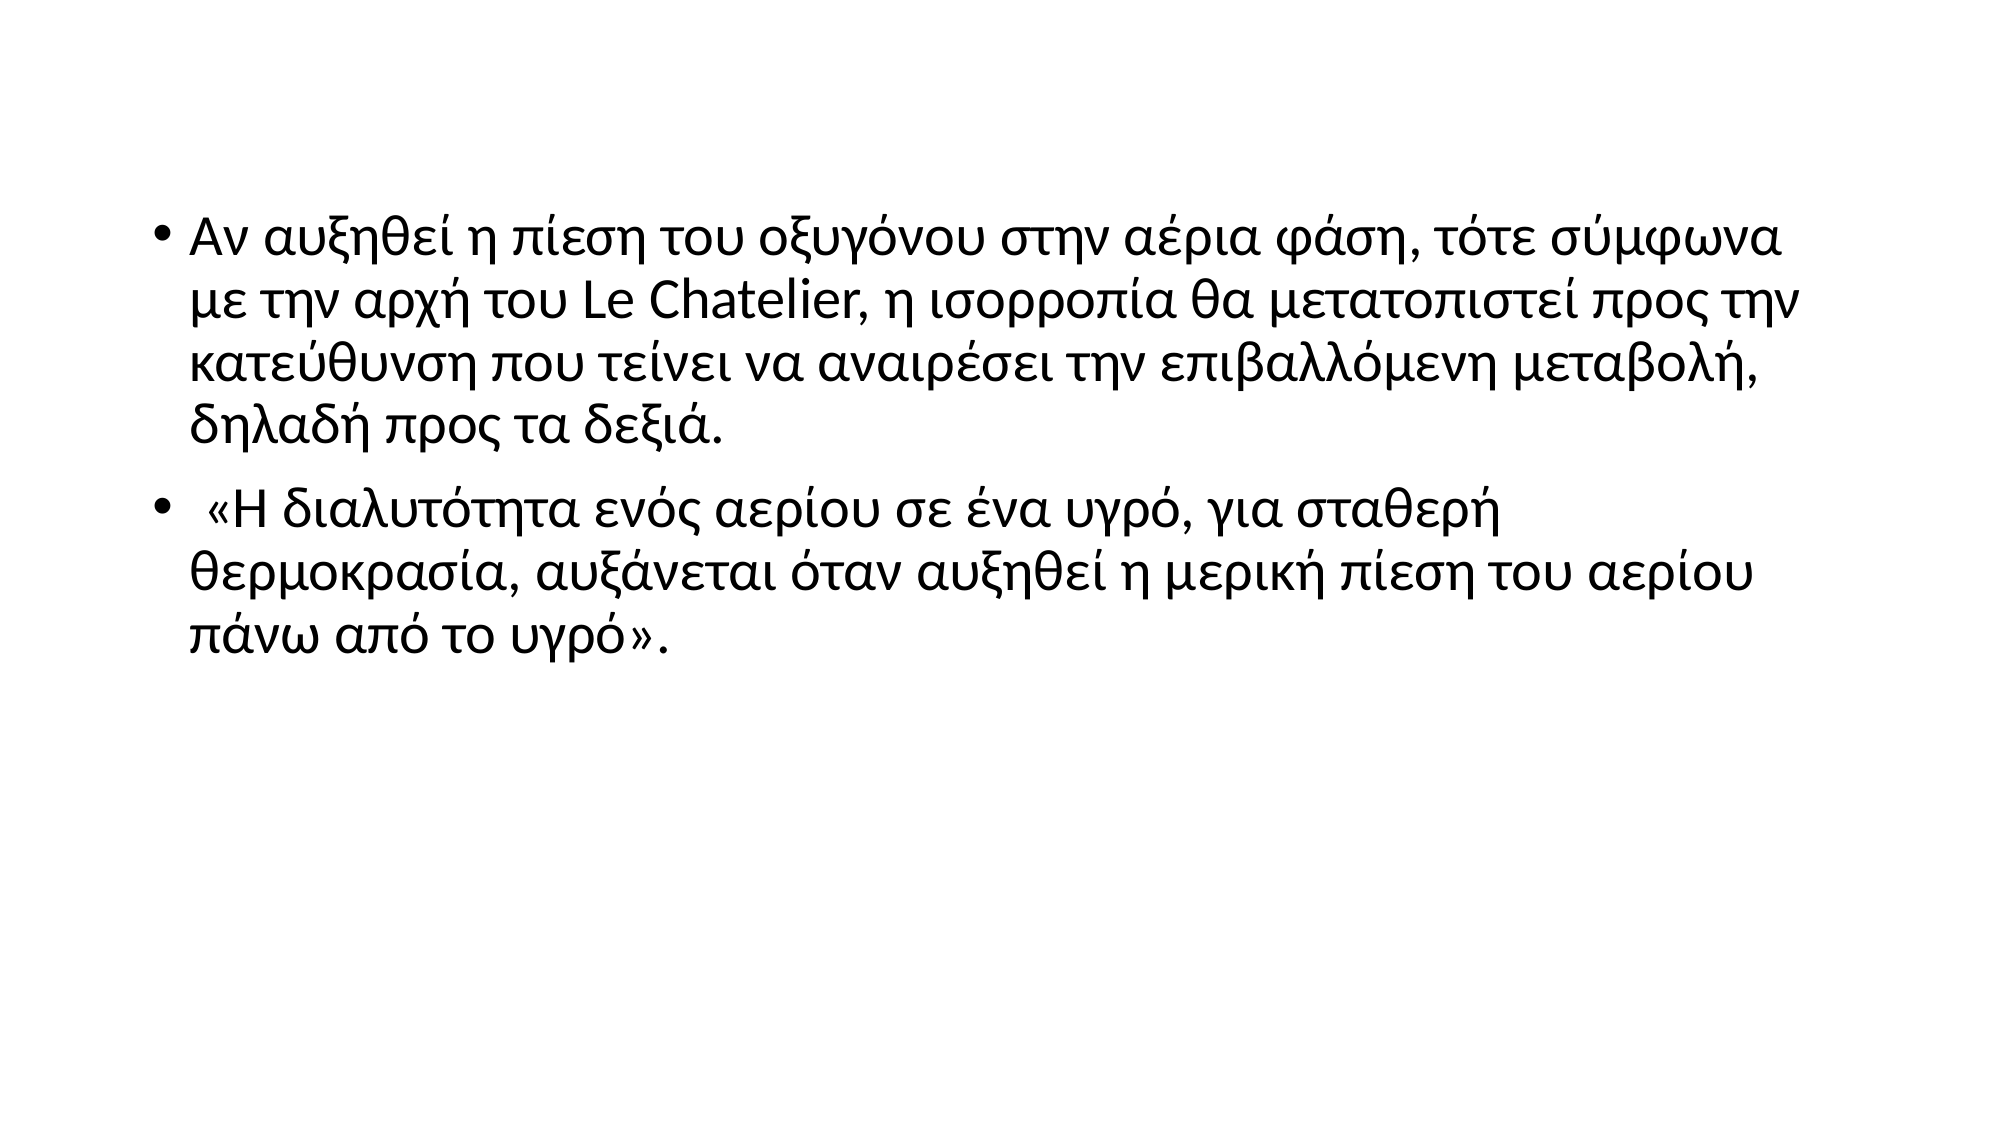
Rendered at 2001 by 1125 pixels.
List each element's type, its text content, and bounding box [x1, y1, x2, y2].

list Αν αυξηθεί η πίεση του οξυγόνου στην αέρια φάση, τότε σύμφωνα με την αρχή του Le Chatelier, η ισορροπία θα μετατοπιστεί προς την κατεύθυνση που τείνει να αναιρέσει την επιβαλλόμενη μεταβολή, δηλαδή προς τα δεξιά. «Η διαλυτότητα ενός αερίου σε ένα υγρό, για σταθερή θερμοκρασία, αυξάνεται όταν αυξηθεί η μερική πίεση του αερίου πάνω από το υγρό». [137, 197, 1863, 1014]
